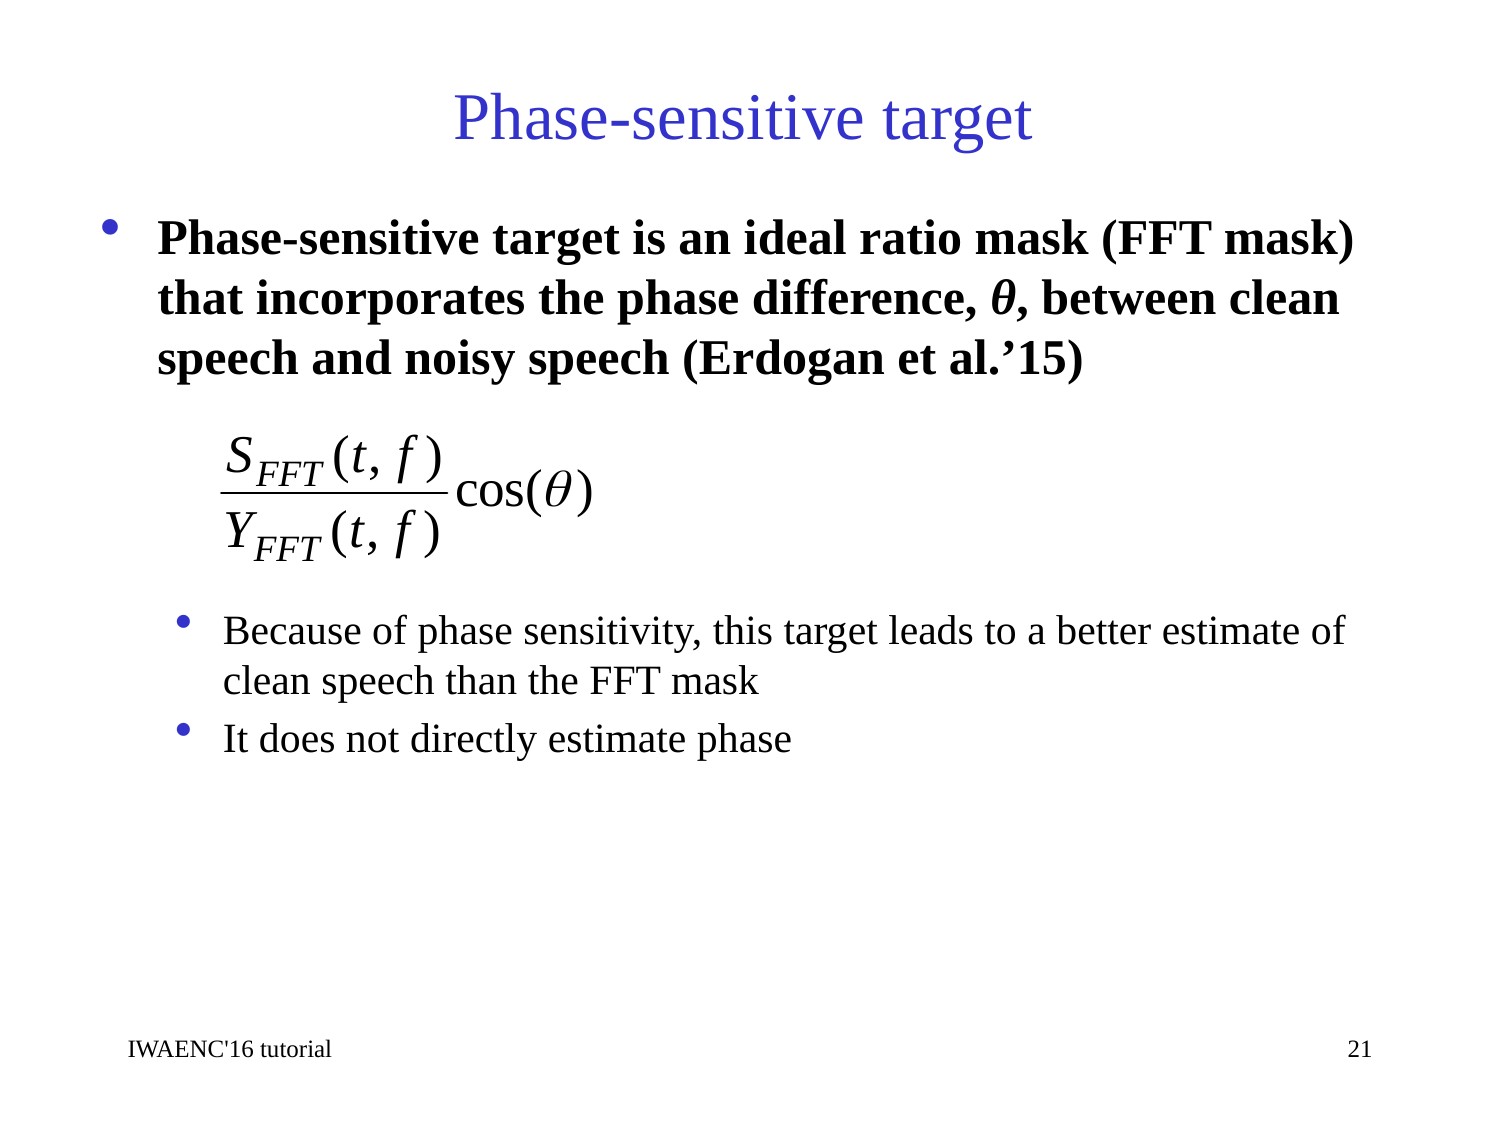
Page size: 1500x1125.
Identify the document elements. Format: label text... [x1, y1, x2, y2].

slide_number IWAENC'16 tutorial [112, 1024, 426, 1101]
slide_number 21 [1074, 1024, 1388, 1101]
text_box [210, 421, 604, 576]
list Phase-sensitive target is an ideal ratio mask (FFT mask) that incorporates the phase difference, θ, between clean speech and noisy speech (Erdogan et al.’15) Because of phase sensitivity, this target leads to a better estimate of clean speech than the FFT mask It does not directly estimate phase [85, 196, 1414, 1010]
title Phase-sensitive target [87, 62, 1400, 163]
